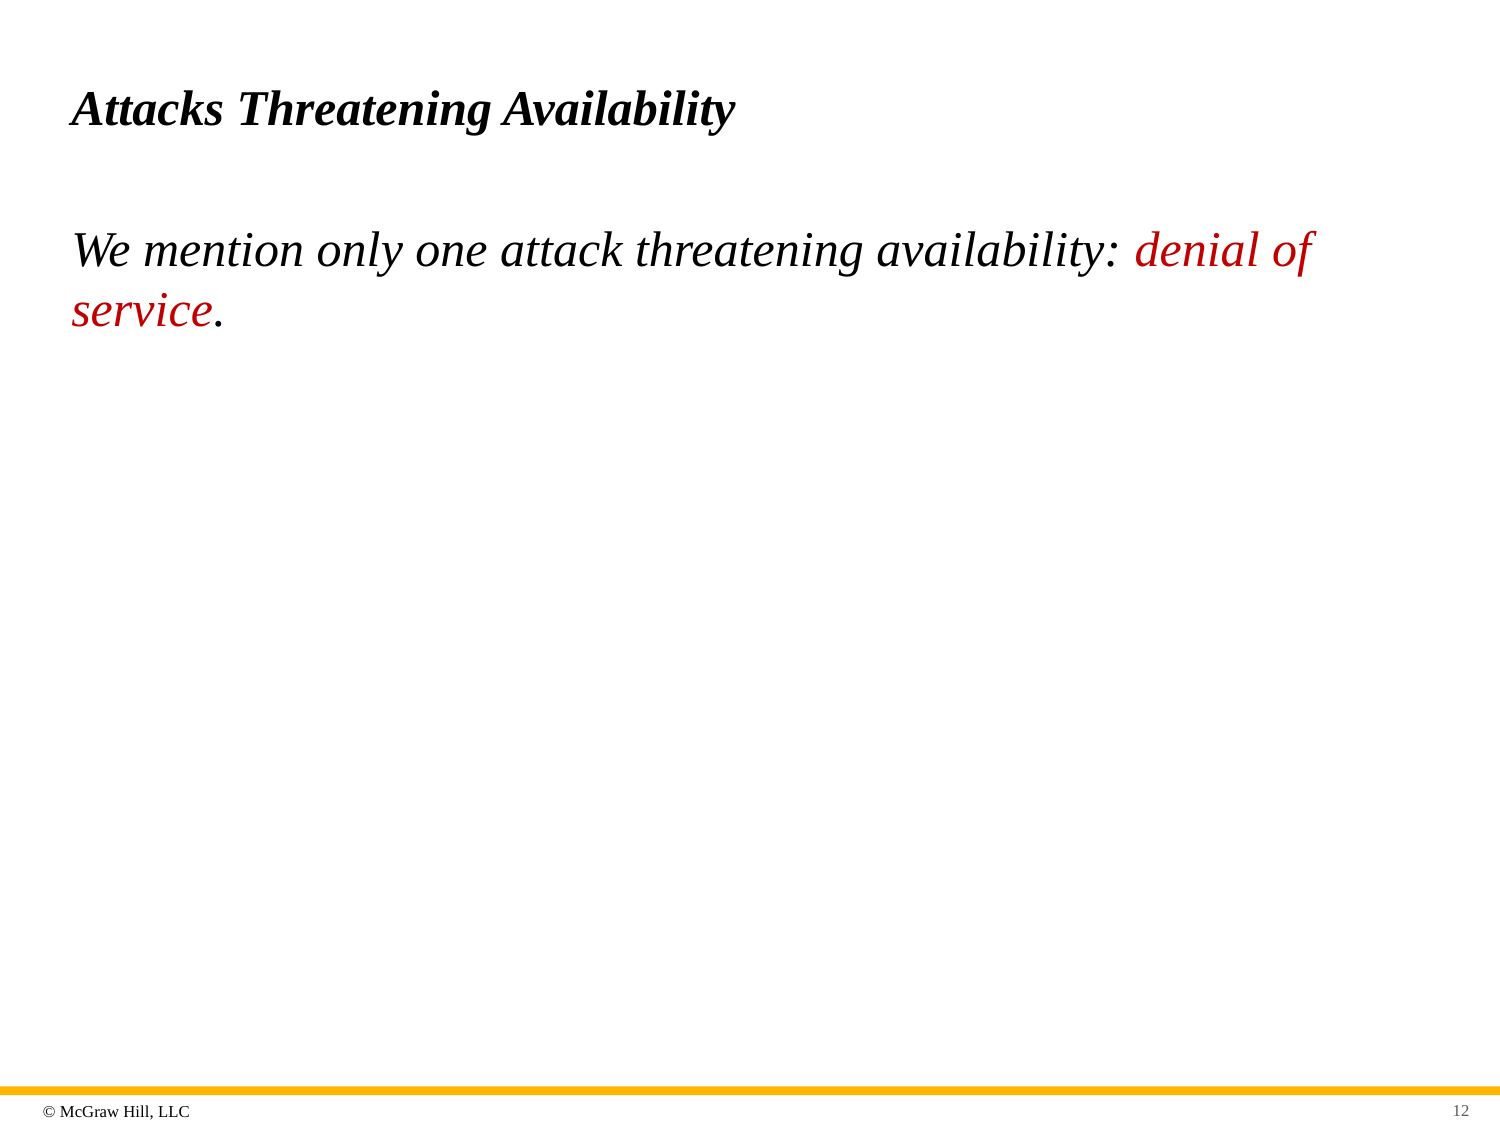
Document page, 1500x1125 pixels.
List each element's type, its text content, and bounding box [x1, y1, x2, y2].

title Attacks Threatening Availability [56, 50, 1444, 162]
slide_number 12 [1418, 1096, 1477, 1123]
list We mention only one attack threatening availability: denial of service. [56, 209, 1444, 1056]
